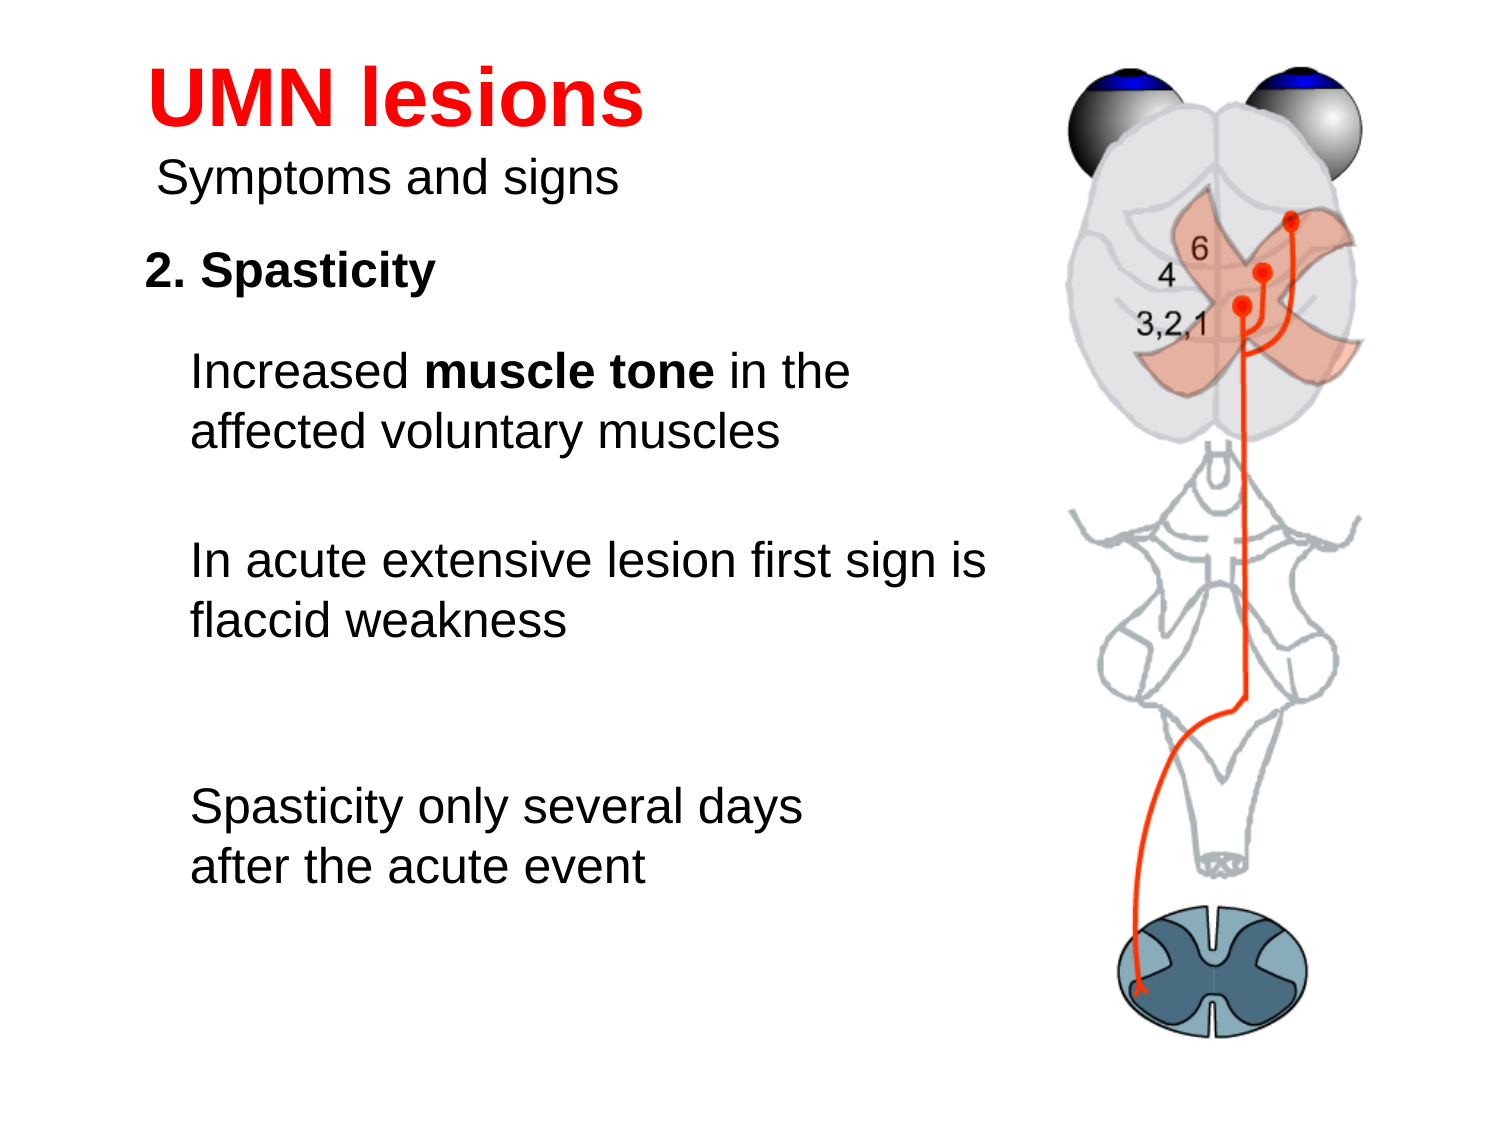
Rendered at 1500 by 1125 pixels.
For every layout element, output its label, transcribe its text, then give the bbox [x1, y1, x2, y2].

text_box In acute extensive lesion first sign is flaccid weakness [175, 519, 1055, 655]
text_box UMN lesions [132, 36, 662, 151]
text_box Symptoms and signs [141, 136, 675, 212]
picture [1060, 56, 1368, 1043]
text_box 2. Spasticity [129, 229, 452, 305]
text_box Spasticity only several days after the acute event [175, 766, 893, 902]
text_box Increased muscle tone in the affected voluntary muscles [175, 331, 1007, 466]
